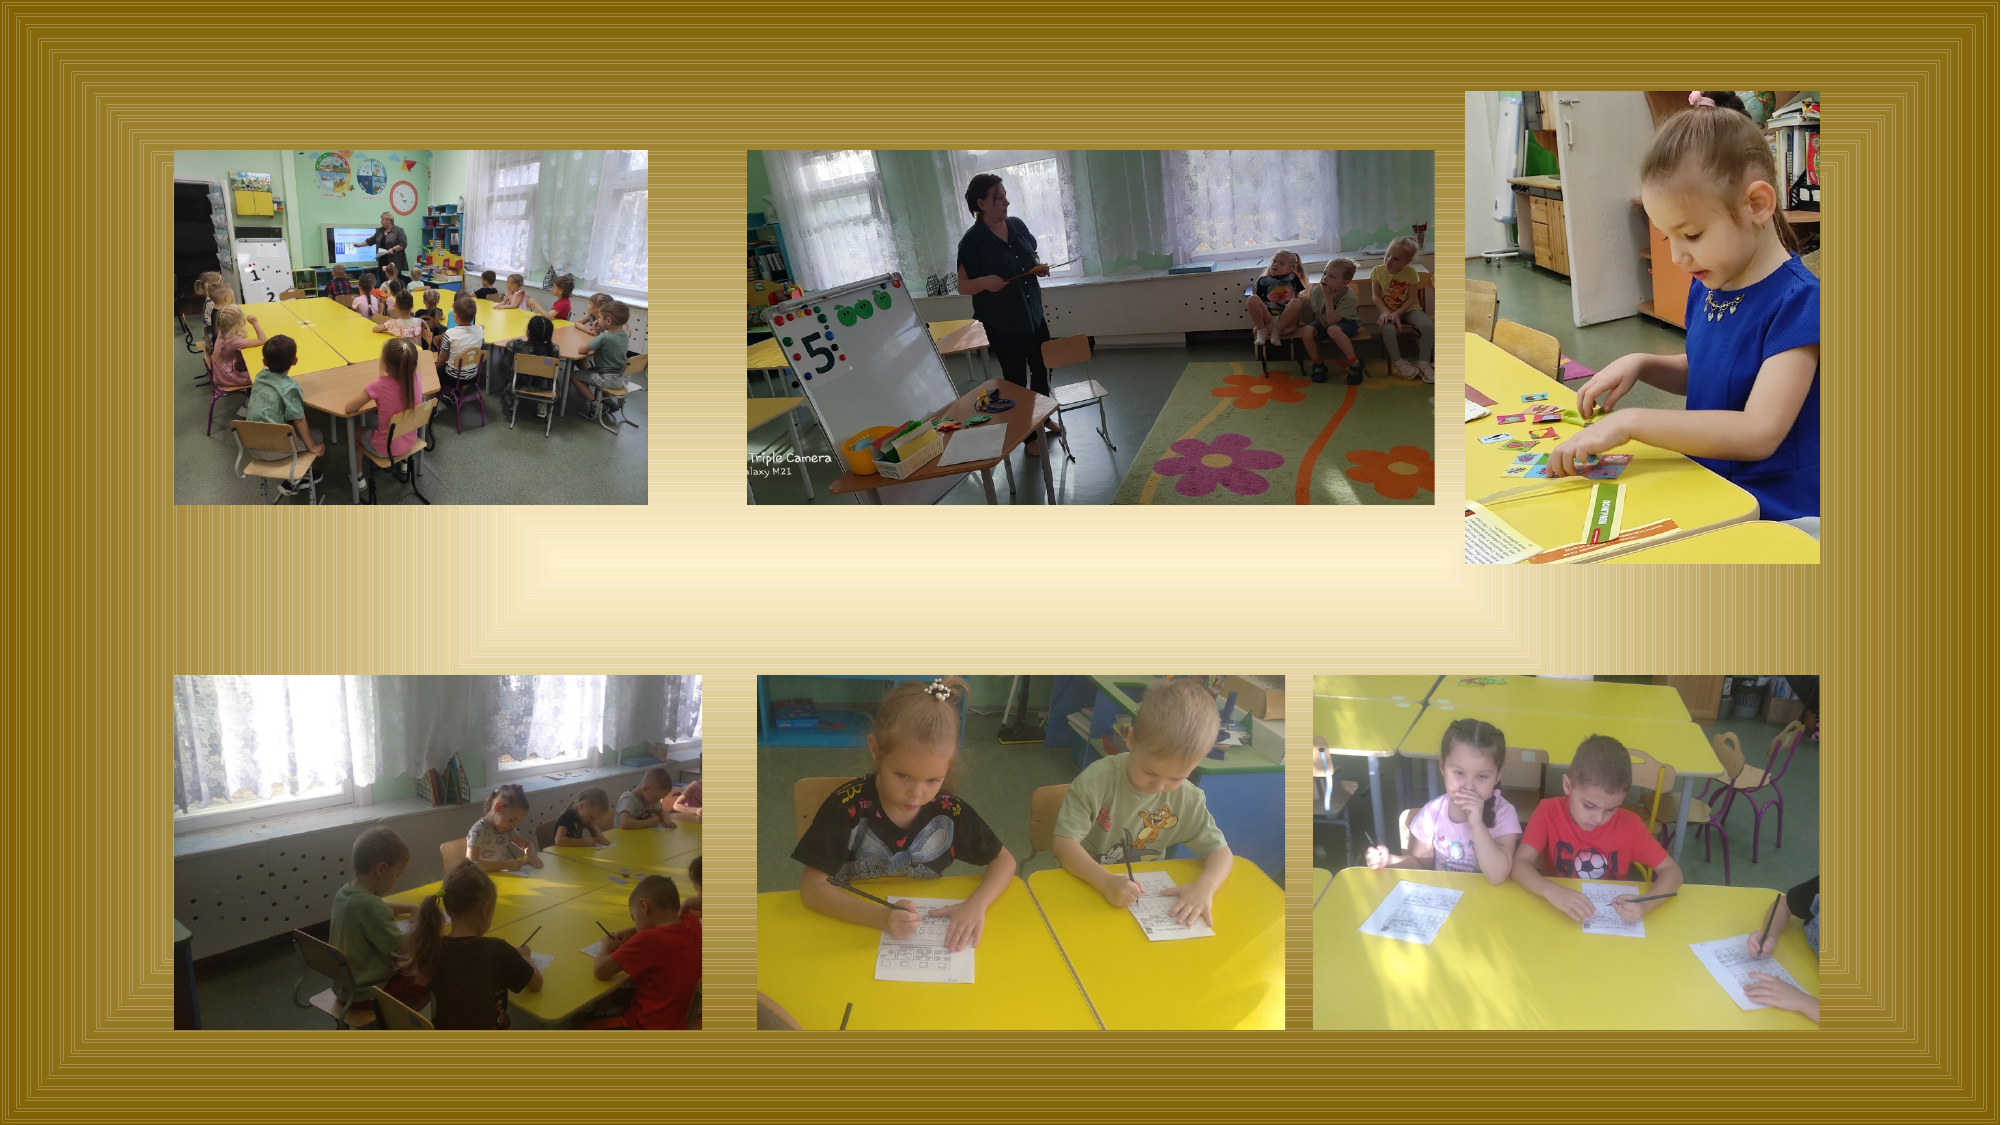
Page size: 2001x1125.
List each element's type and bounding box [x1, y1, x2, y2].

picture [757, 675, 1286, 1030]
picture [174, 675, 703, 1030]
picture [1465, 91, 1820, 564]
picture [747, 150, 1435, 505]
picture [174, 150, 648, 505]
picture [1313, 675, 1820, 1030]
